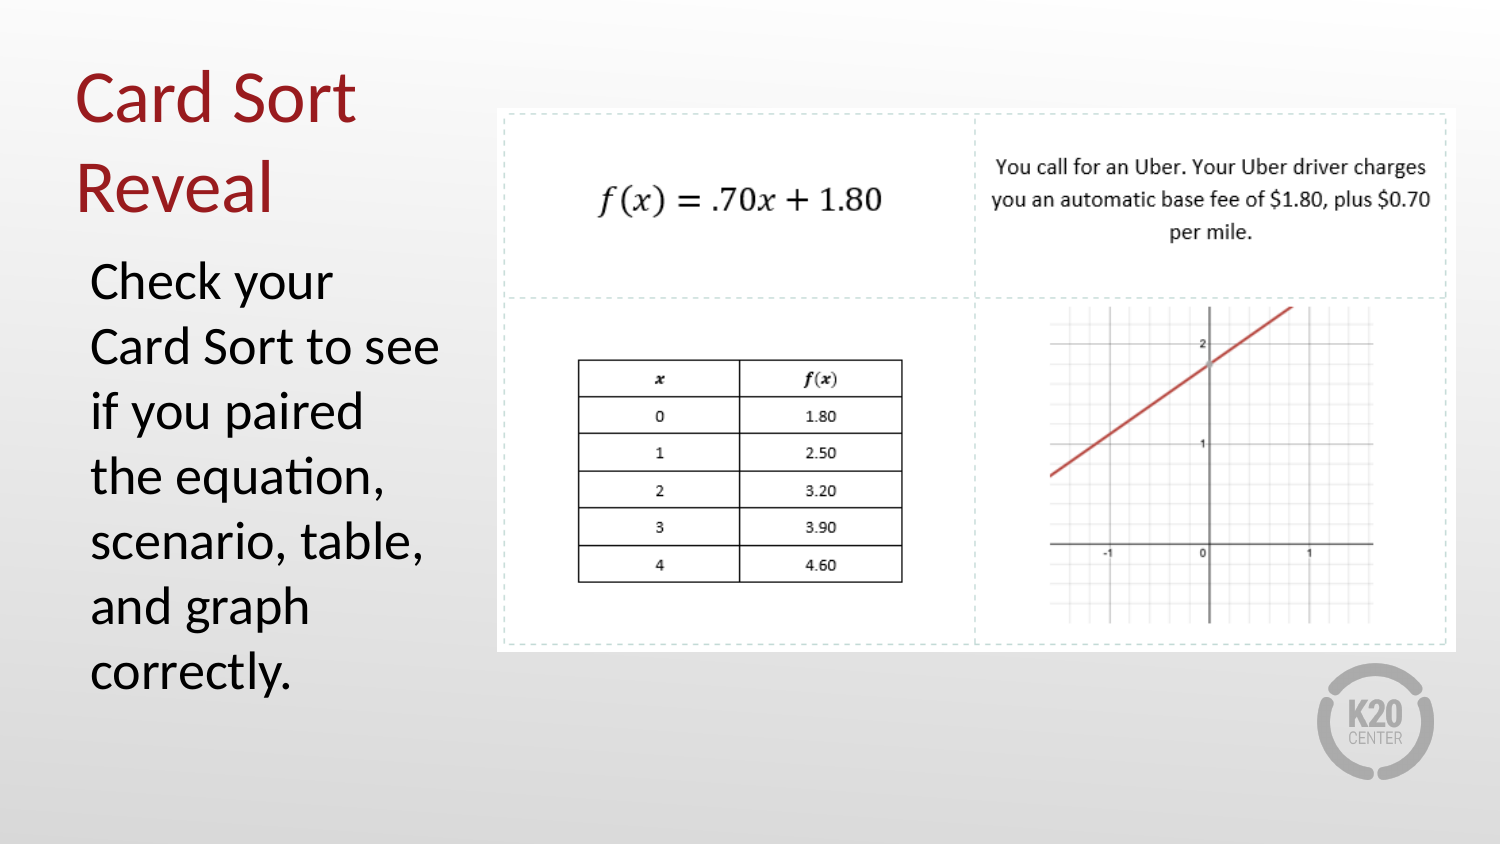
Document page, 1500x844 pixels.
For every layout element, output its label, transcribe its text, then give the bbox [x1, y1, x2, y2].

title Card Sort Reveal [75, 86, 464, 228]
picture [496, 107, 1456, 797]
list Check your Card Sort to see if you paired the equation, scenario, table, and graph correctly. [75, 238, 464, 779]
